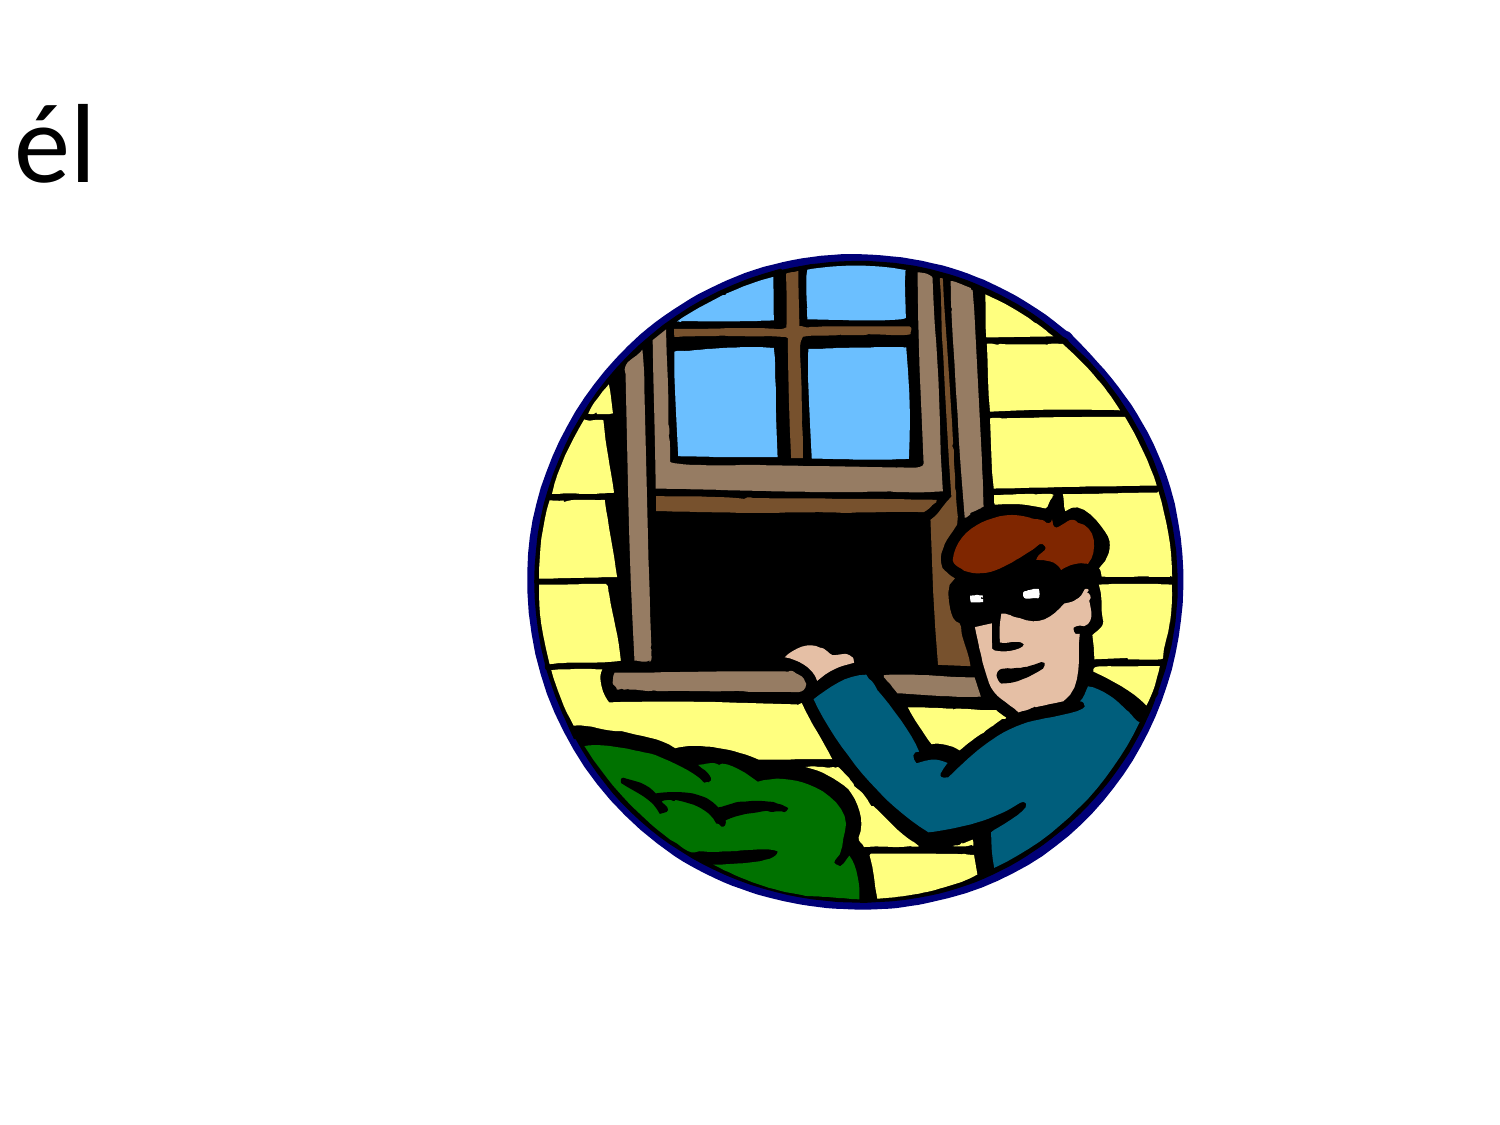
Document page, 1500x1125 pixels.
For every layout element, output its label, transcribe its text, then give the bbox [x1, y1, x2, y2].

picture [499, 237, 1221, 925]
text_box él [0, 62, 563, 213]
